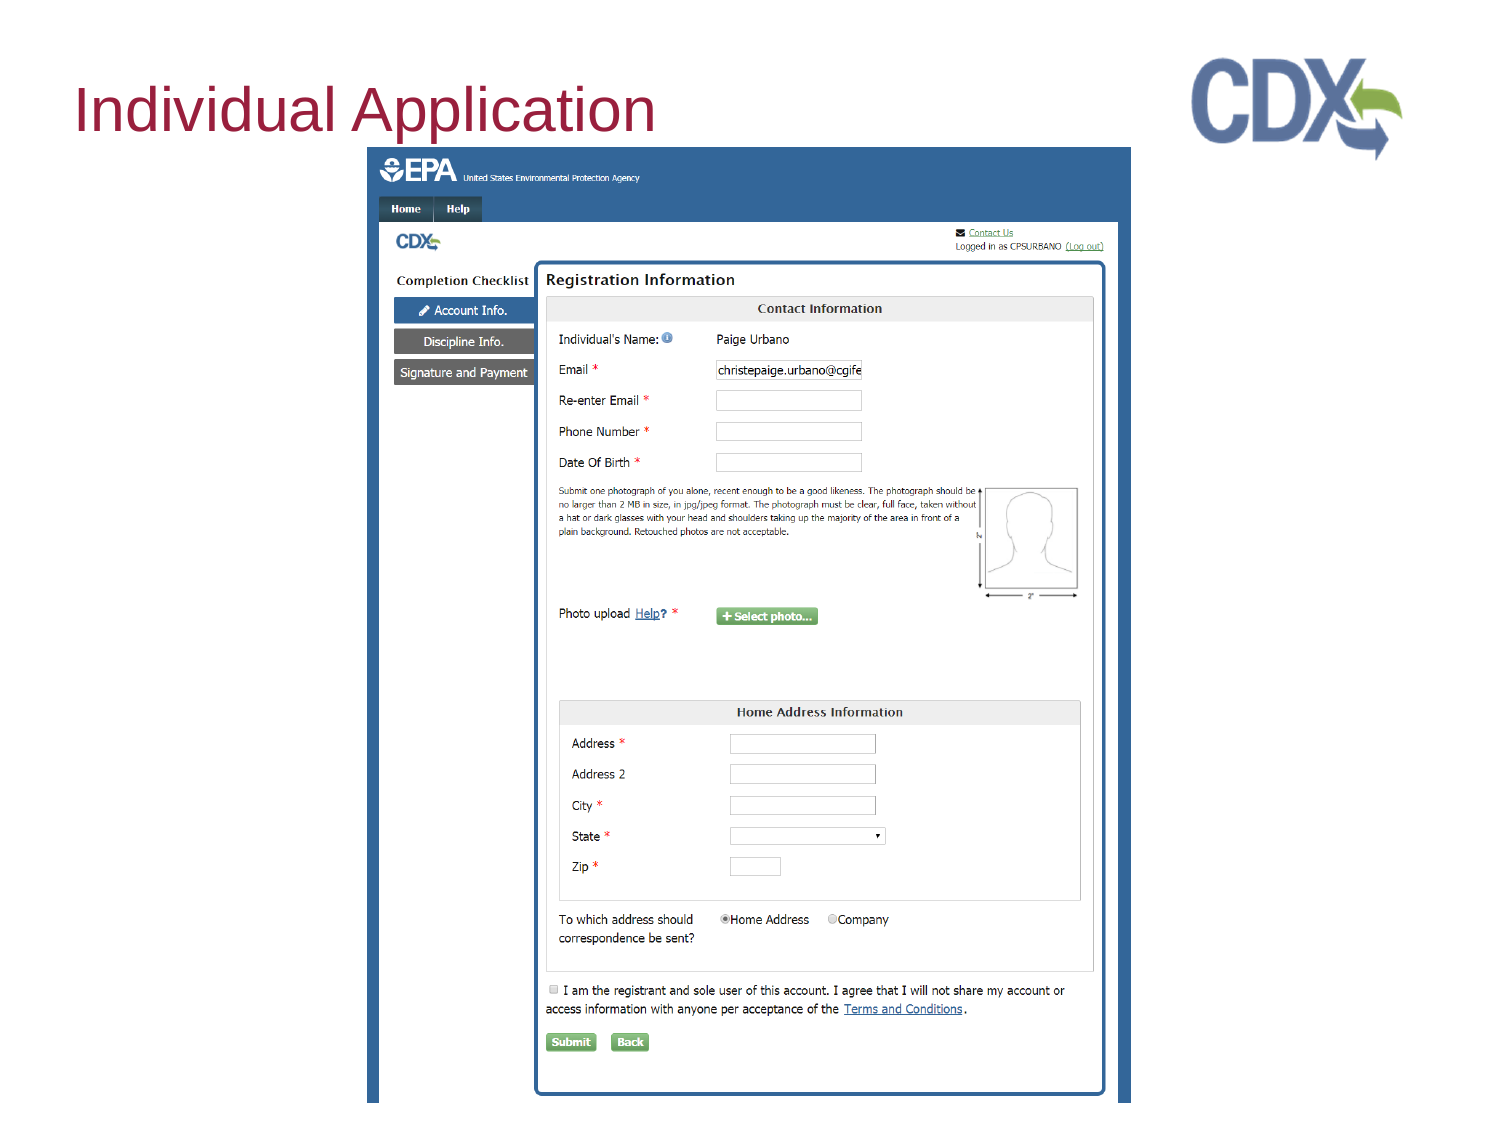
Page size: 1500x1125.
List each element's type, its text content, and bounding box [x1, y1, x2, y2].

picture [1167, 24, 1426, 182]
title Individual Application [73, 30, 1425, 182]
picture [367, 147, 1132, 1103]
